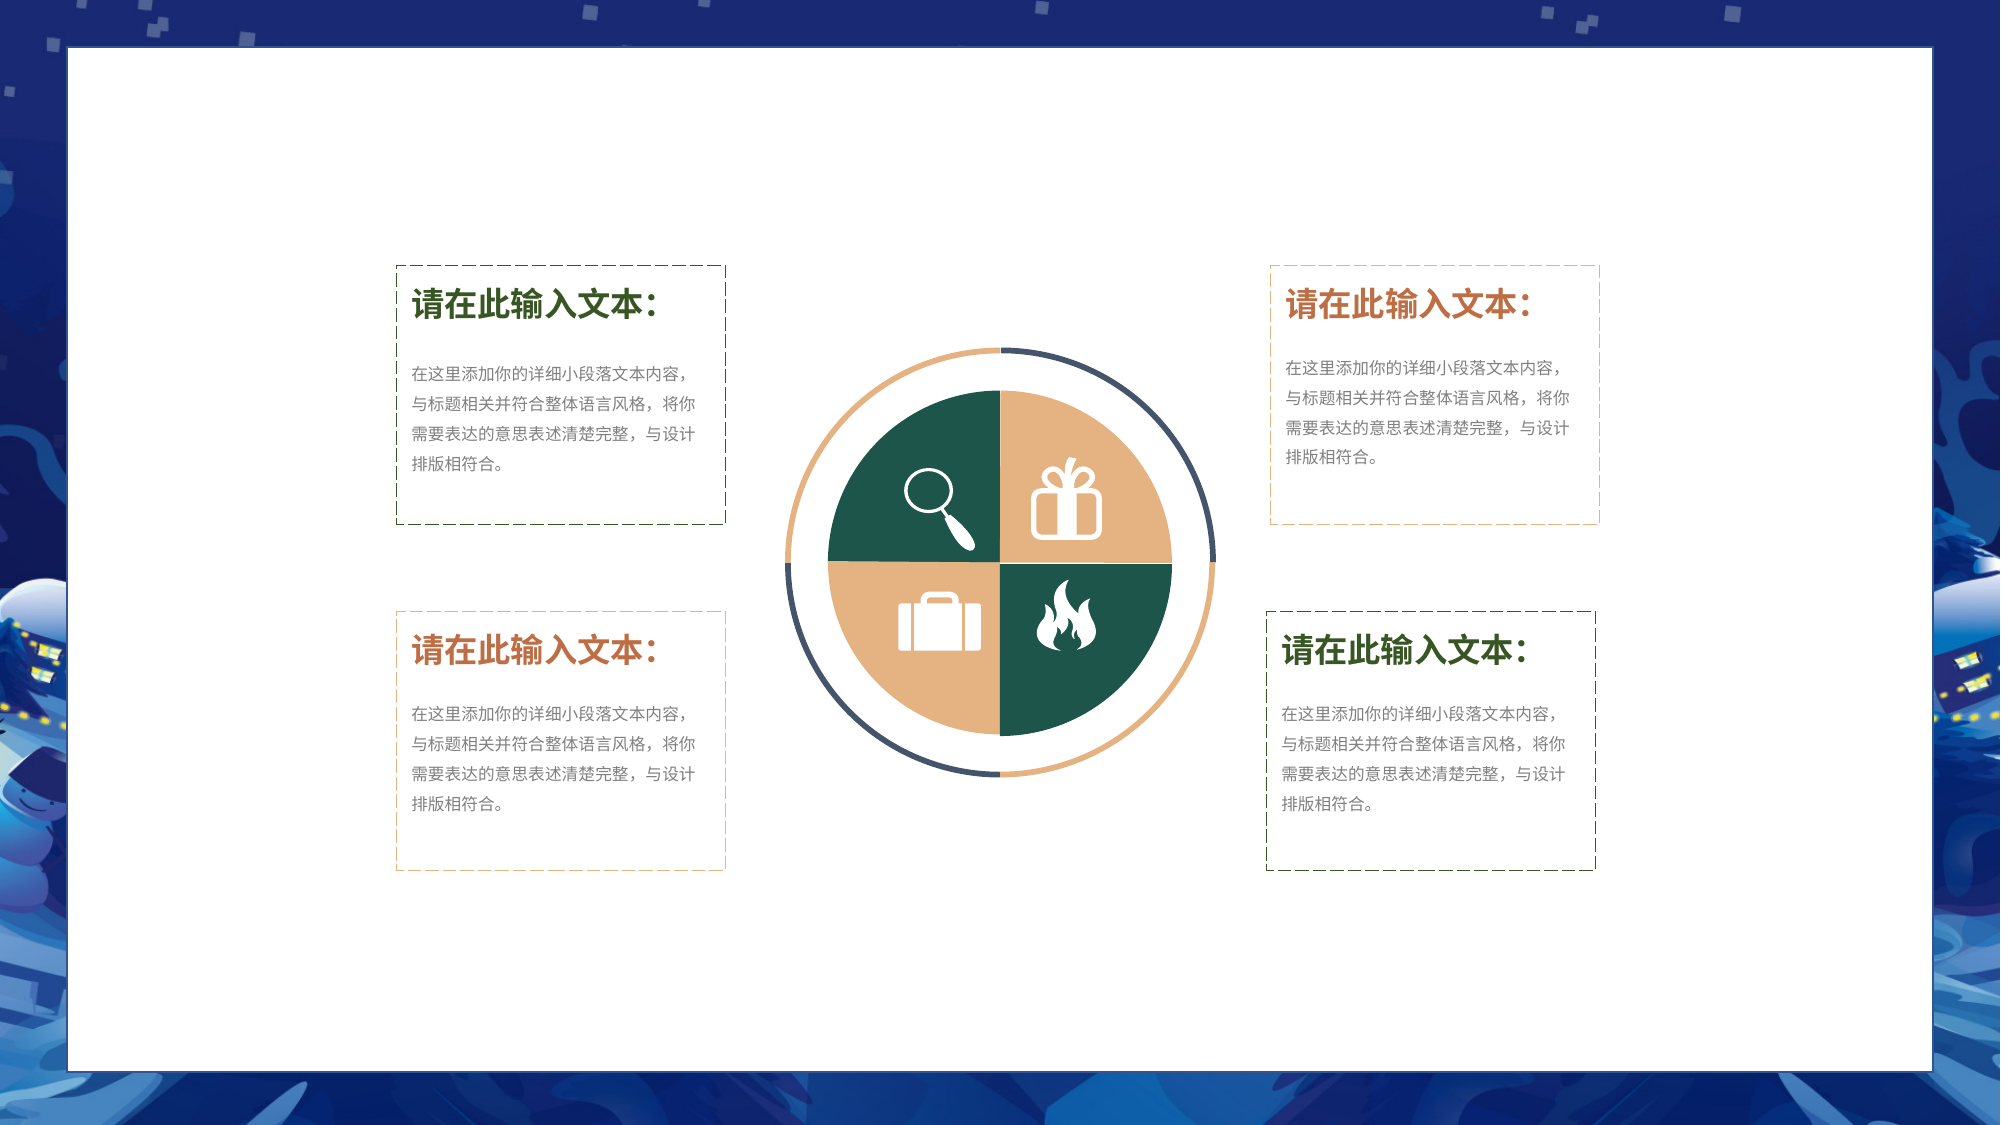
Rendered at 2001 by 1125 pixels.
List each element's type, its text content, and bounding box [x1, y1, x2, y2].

text_box [1000, 562, 1213, 775]
text_box 请在此输入文本： 在这里添加你的详细小段落文本内容，与标题相关并符合整体语言风格，将你需要表达的意思表述清楚完整，与设计排版相符合。 [396, 611, 726, 871]
picture [0, 0, 2000, 1125]
text_box [965, 603, 981, 651]
text_box [787, 350, 1001, 563]
text_box [1036, 579, 1096, 651]
text_box 请在此输入文本： 在这里添加你的详细小段落文本内容，与标题相关并符合整体语言风格，将你需要表达的意思表述清楚完整，与设计排版相符合。 [1266, 611, 1596, 871]
text_box 请在此输入文本： 在这里添加你的详细小段落文本内容，与标题相关并符合整体语言风格，将你需要表达的意思表述清楚完整，与设计排版相符合。 [1270, 265, 1600, 525]
text_box [787, 563, 1000, 775]
text_box [914, 591, 962, 651]
text_box [1000, 350, 1214, 563]
text_box 请在此输入文本： 在这里添加你的详细小段落文本内容，与标题相关并符合整体语言风格，将你需要表达的意思表述清楚完整，与设计排版相符合。 [396, 265, 726, 525]
text_box [898, 603, 911, 651]
text_box [1031, 457, 1102, 540]
text_box [904, 468, 975, 551]
